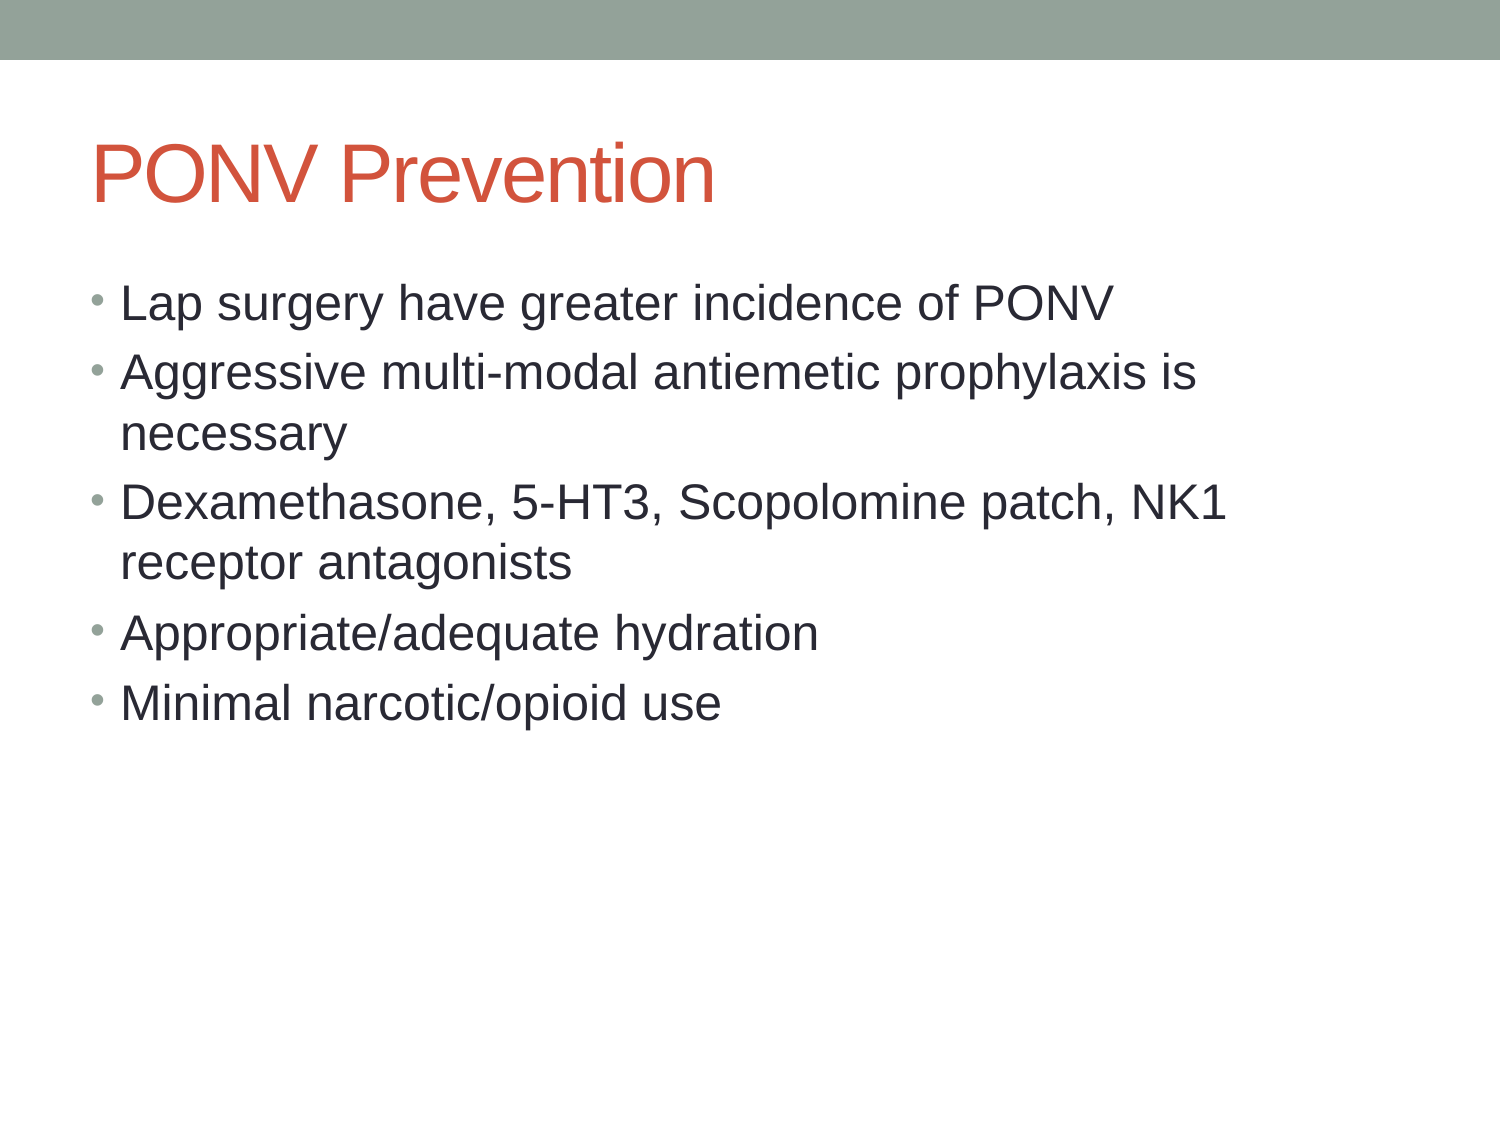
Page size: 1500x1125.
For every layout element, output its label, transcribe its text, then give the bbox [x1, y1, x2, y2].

list Lap surgery have greater incidence of PONV Aggressive multi-modal antiemetic prophylaxis is necessary Dexamethasone, 5-HT3, Scopolomine patch, NK1 receptor antagonists Appropriate/adequate hydration Minimal narcotic/opioid use [75, 262, 1425, 1063]
title PONV Prevention [75, 87, 1425, 250]
